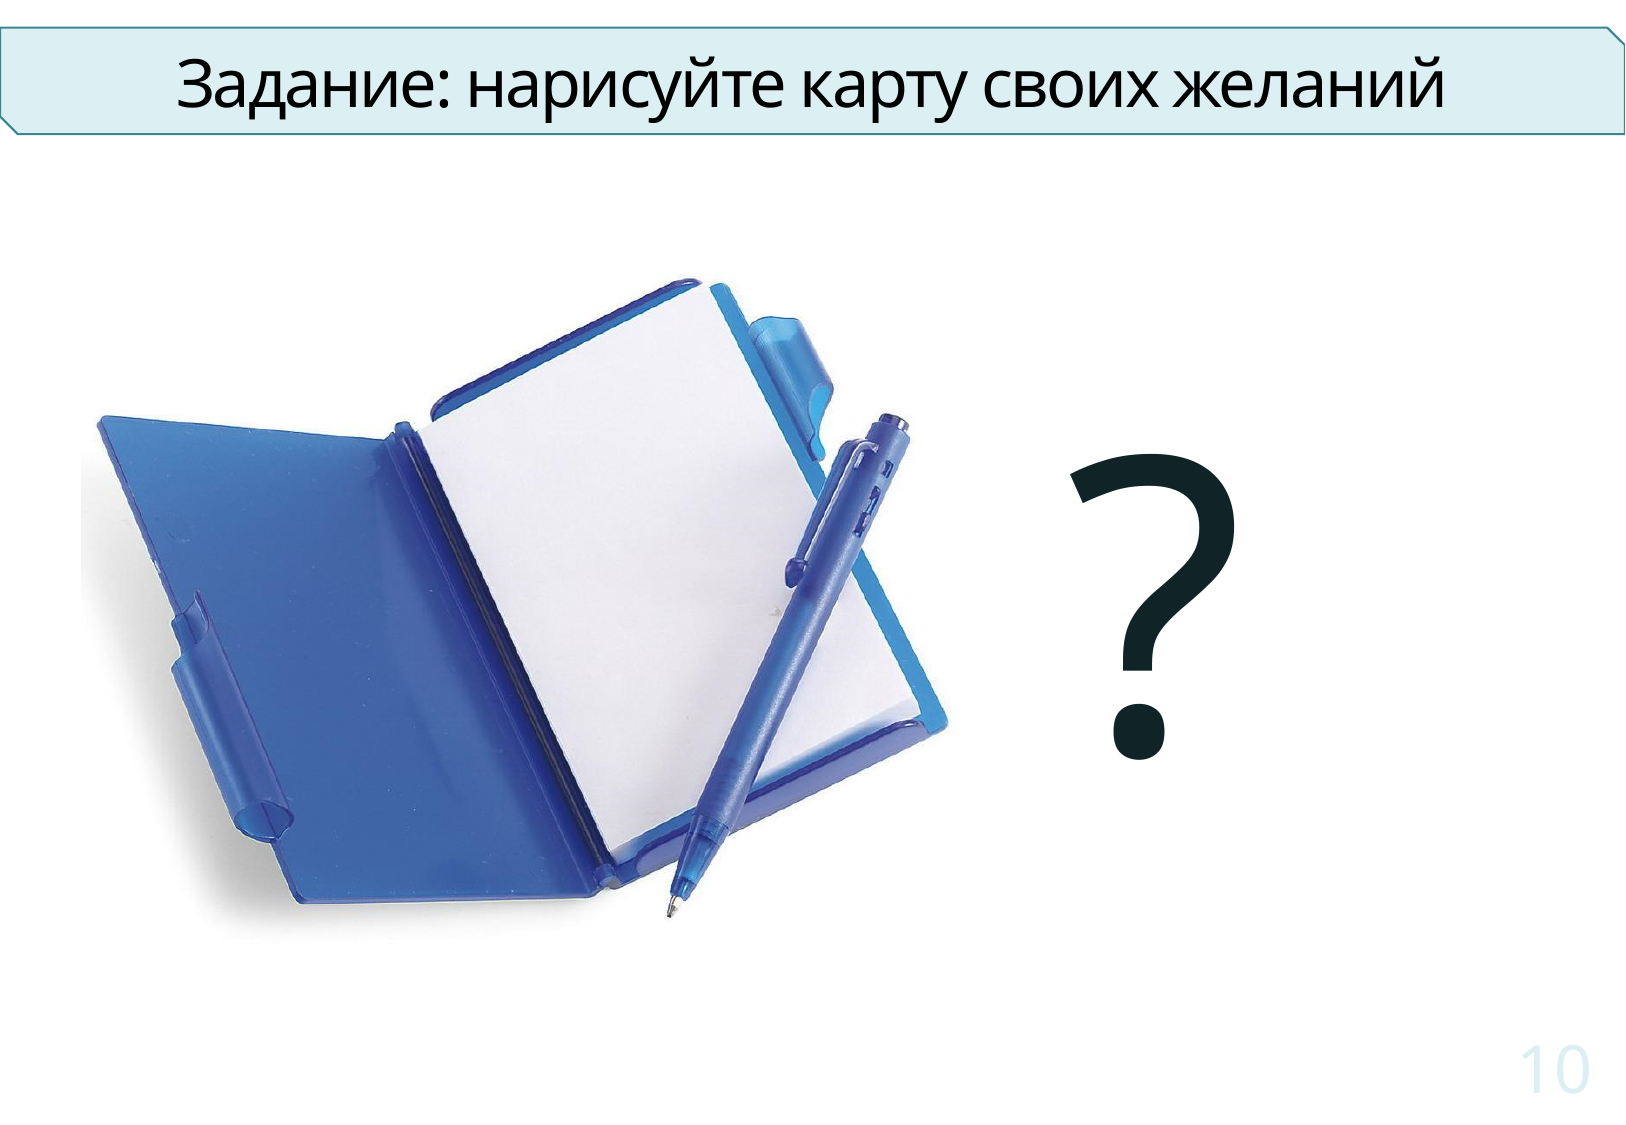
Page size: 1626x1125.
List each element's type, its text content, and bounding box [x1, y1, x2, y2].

slide_number 9 [1235, 895, 1625, 1125]
picture [80, 260, 972, 945]
text_box ? [972, 347, 1597, 830]
text_box Задание: нарисуйте карту своих желаний [0, 26, 1625, 136]
